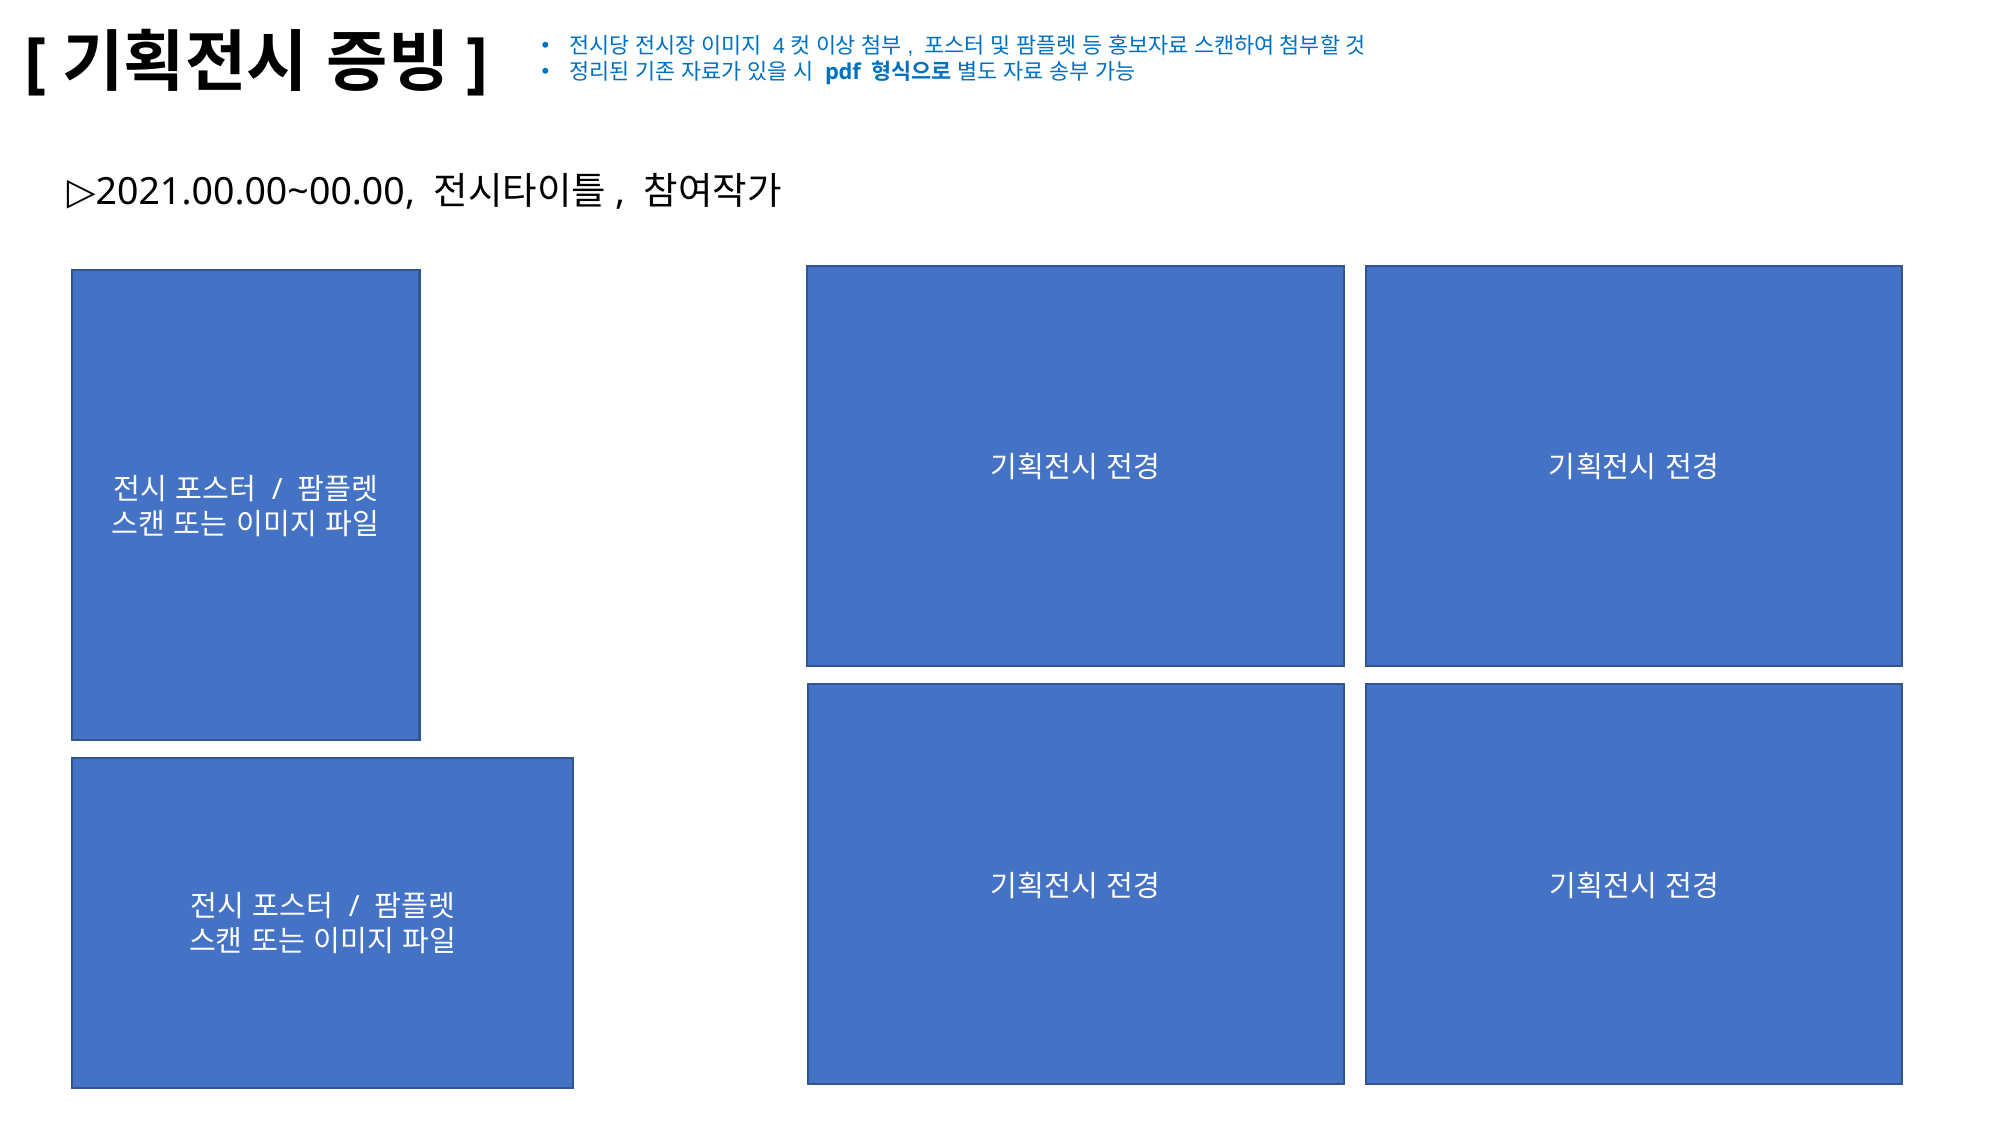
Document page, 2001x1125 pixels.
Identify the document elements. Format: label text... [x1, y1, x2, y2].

text_box 전시당 전시장 이미지 4컷 이상 첨부, 포스터 및 팜플렛 등 홍보자료 스캔하여 첨부할 것 정리된 기존 자료가 있을 시 pdf 형식으로 별도 자료 송부 가능 [526, 24, 1536, 92]
title [기획전시 증빙] [9, 9, 1735, 119]
text_box 기획전시 전경 [1365, 683, 1903, 1085]
text_box 전시 포스터 / 팜플렛 스캔 또는 이미지 파일 [71, 269, 421, 741]
text_box 기획전시 전경 [807, 683, 1345, 1085]
text_box 기획전시 전경 [806, 265, 1345, 667]
text_box ▷2021.00.00~00.00, 전시타이틀, 참여작가 [52, 159, 1227, 220]
text_box 기획전시 전경 [1365, 265, 1903, 667]
text_box 전시 포스터 / 팜플렛 스캔 또는 이미지 파일 [71, 757, 574, 1089]
